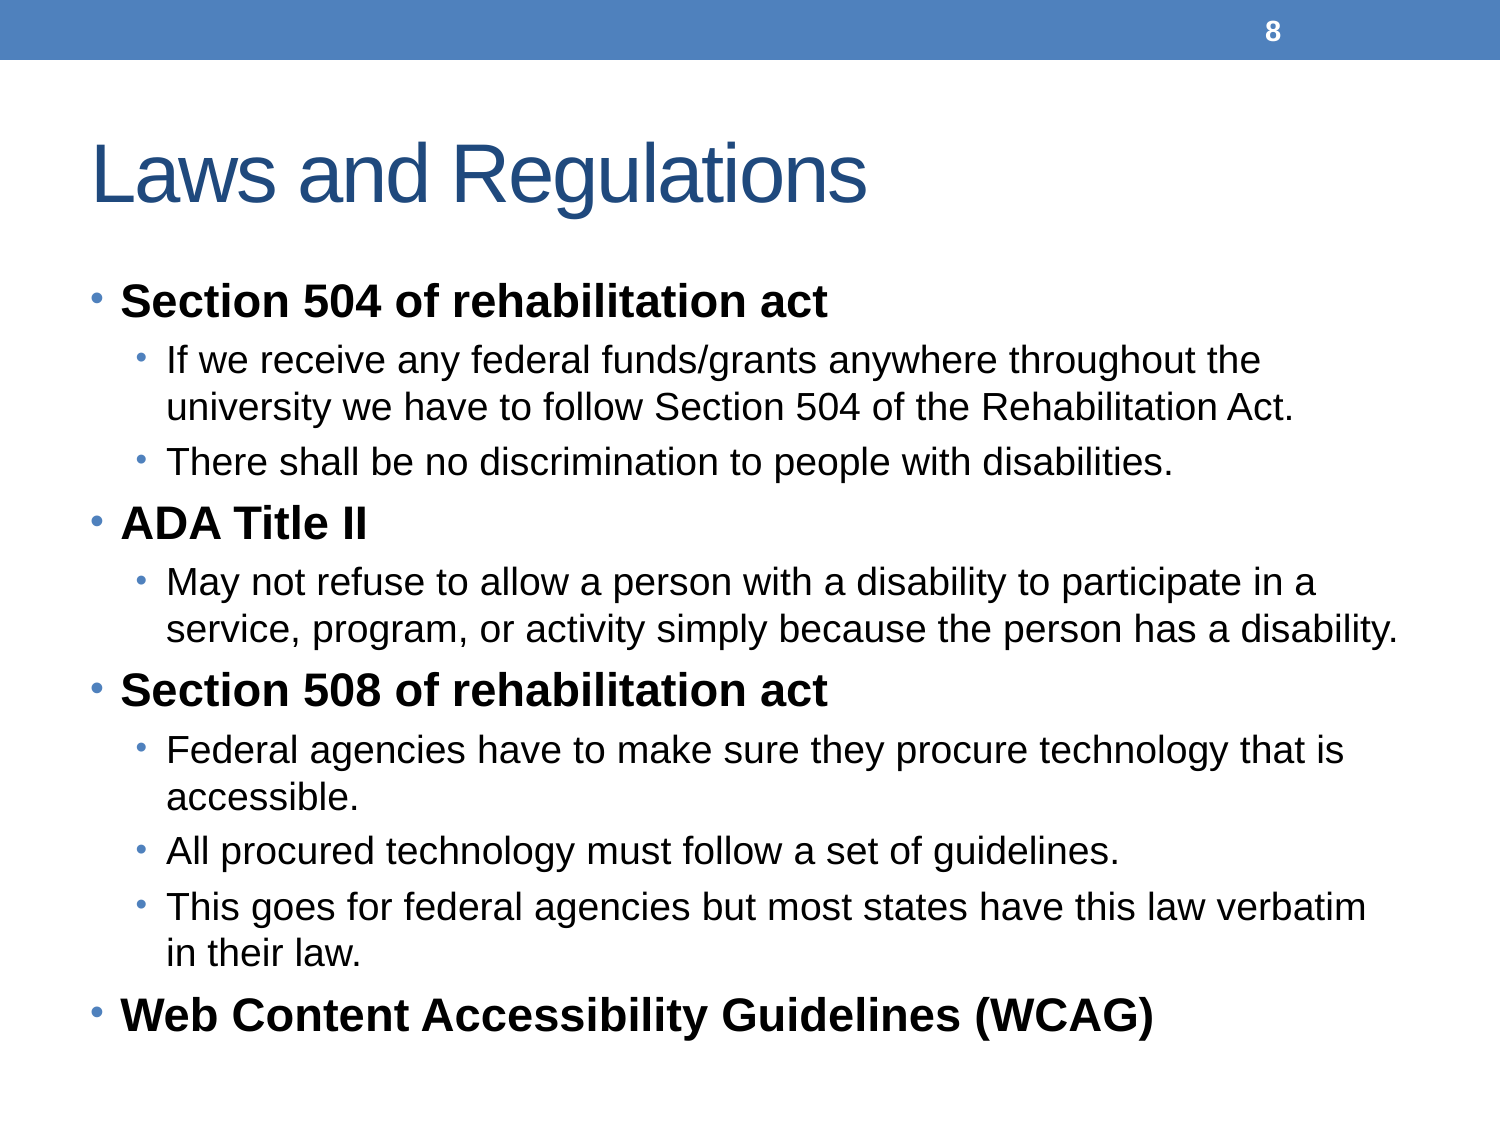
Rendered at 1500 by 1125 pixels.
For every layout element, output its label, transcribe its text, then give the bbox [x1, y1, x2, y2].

slide_number 8 [1250, 3, 1425, 57]
list Section 504 of rehabilitation act If we receive any federal funds/grants anywhere throughout the university we have to follow Section 504 of the Rehabilitation Act. There shall be no discrimination to people with disabilities. ADA Title II May not refuse to allow a person with a disability to participate in a service, program, or activity simply because the person has a disability. Section 508 of rehabilitation act Federal agencies have to make sure they procure technology that is accessible. All procured technology must follow a set of guidelines. This goes for federal agencies but most states have this law verbatim in their law. Web Content Accessibility Guidelines (WCAG) [75, 262, 1425, 1063]
title Laws and Regulations [75, 87, 1425, 250]
